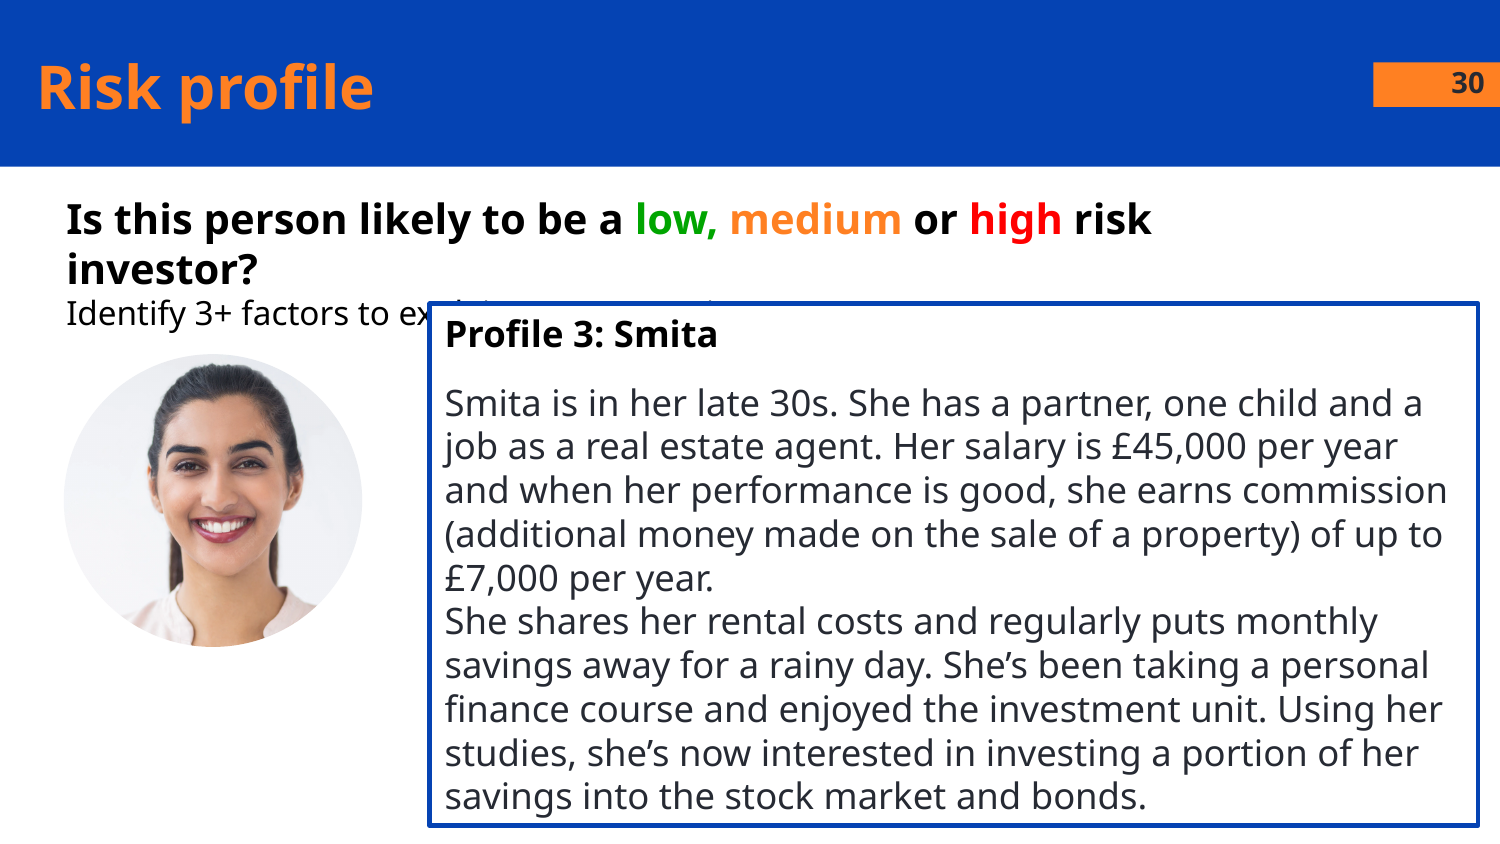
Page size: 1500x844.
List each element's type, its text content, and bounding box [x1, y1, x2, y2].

picture [63, 353, 363, 648]
text_box Is this person likely to be a low, medium or high risk investor? Identify 3+ factors to explain your reasoning. [51, 177, 1276, 348]
text_box Profile 3: Smita Smita is in her late 30s. She has a partner, one child and a job as a real estate agent. Her salary is £45,000 per year and when her performance is good, she earns commission (additional money made on the sale of a property) of up to £7,000 per year. She shares her rental costs and regularly puts monthly savings away for a rainy day. She’s been taking a personal finance course and enjoyed the investment unit. Using her studies, she’s now interested in investing a portion of her savings into the stock market and bonds. [429, 303, 1479, 826]
text_box Risk profile [21, 23, 1500, 229]
